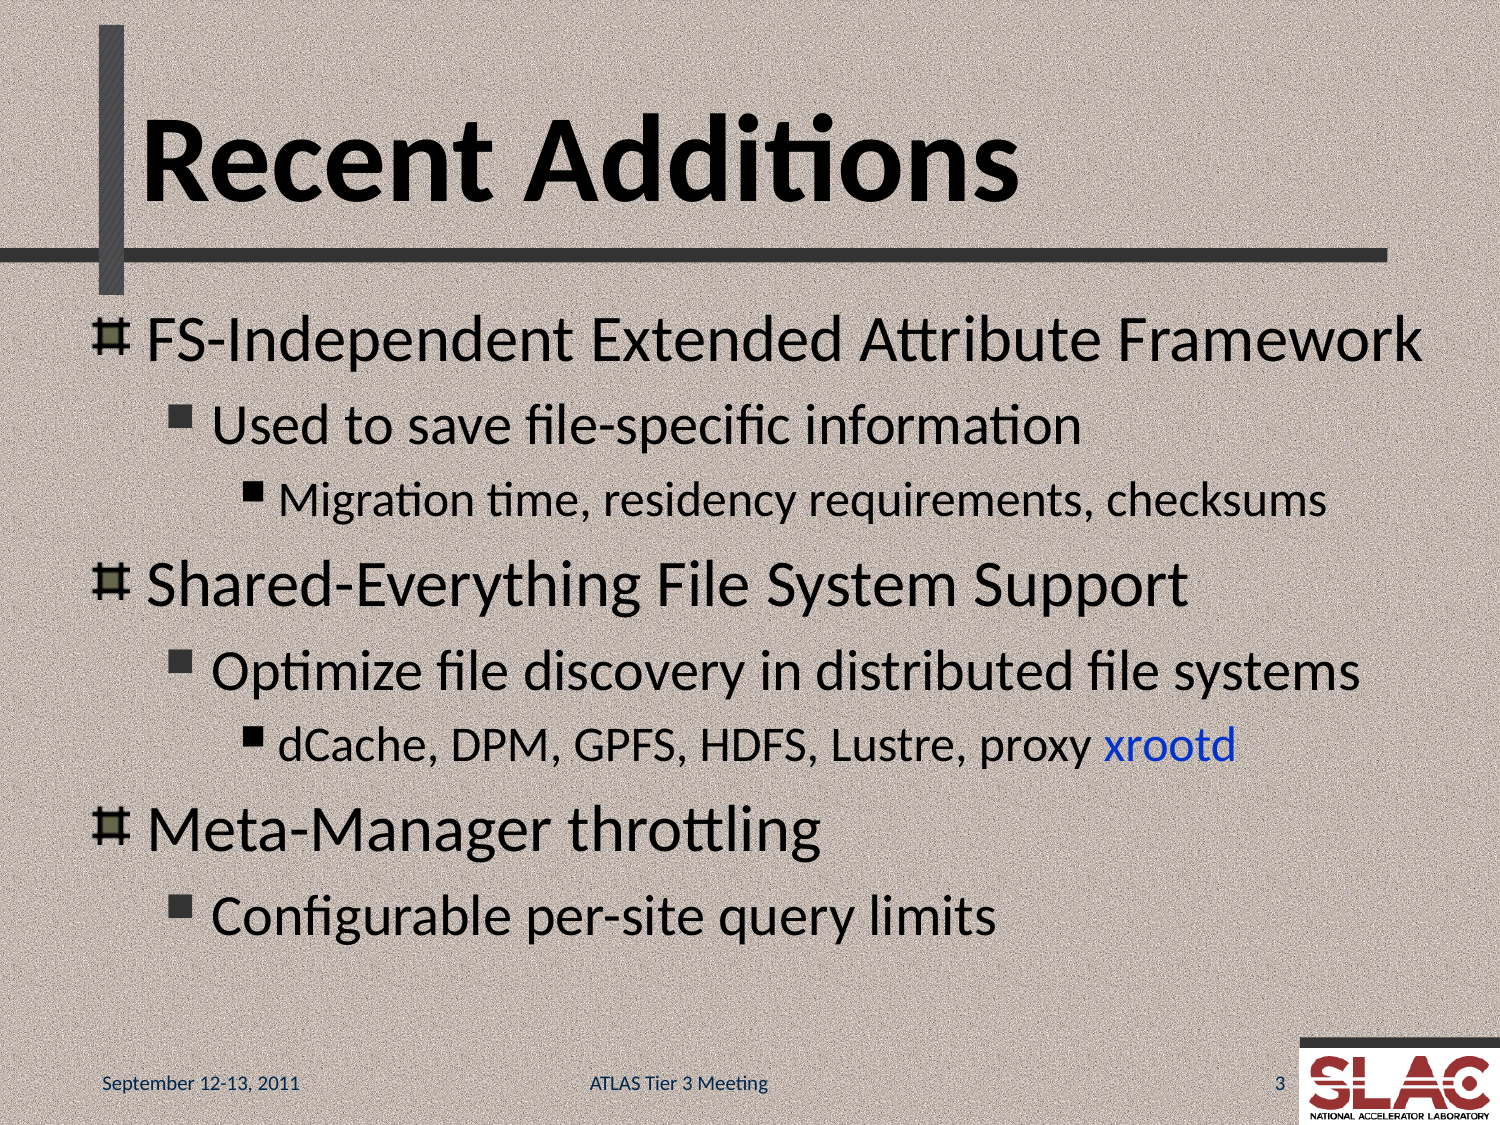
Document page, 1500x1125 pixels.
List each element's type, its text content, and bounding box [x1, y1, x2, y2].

picture [90, 804, 130, 845]
picture [1299, 1048, 1500, 1125]
list FS-Independent Extended Attribute Framework Used to save file-specific information Migration time, residency requirements, checksums Shared-Everything File System Support Optimize file discovery in distributed file systems dCache, DPM, GPFS, HDFS, Lustre, proxy xrootd Meta-Manager throttling Configurable per-site query limits [74, 287, 1451, 1001]
picture [90, 315, 130, 355]
title Recent Additions [124, 46, 1380, 235]
picture [90, 560, 130, 600]
